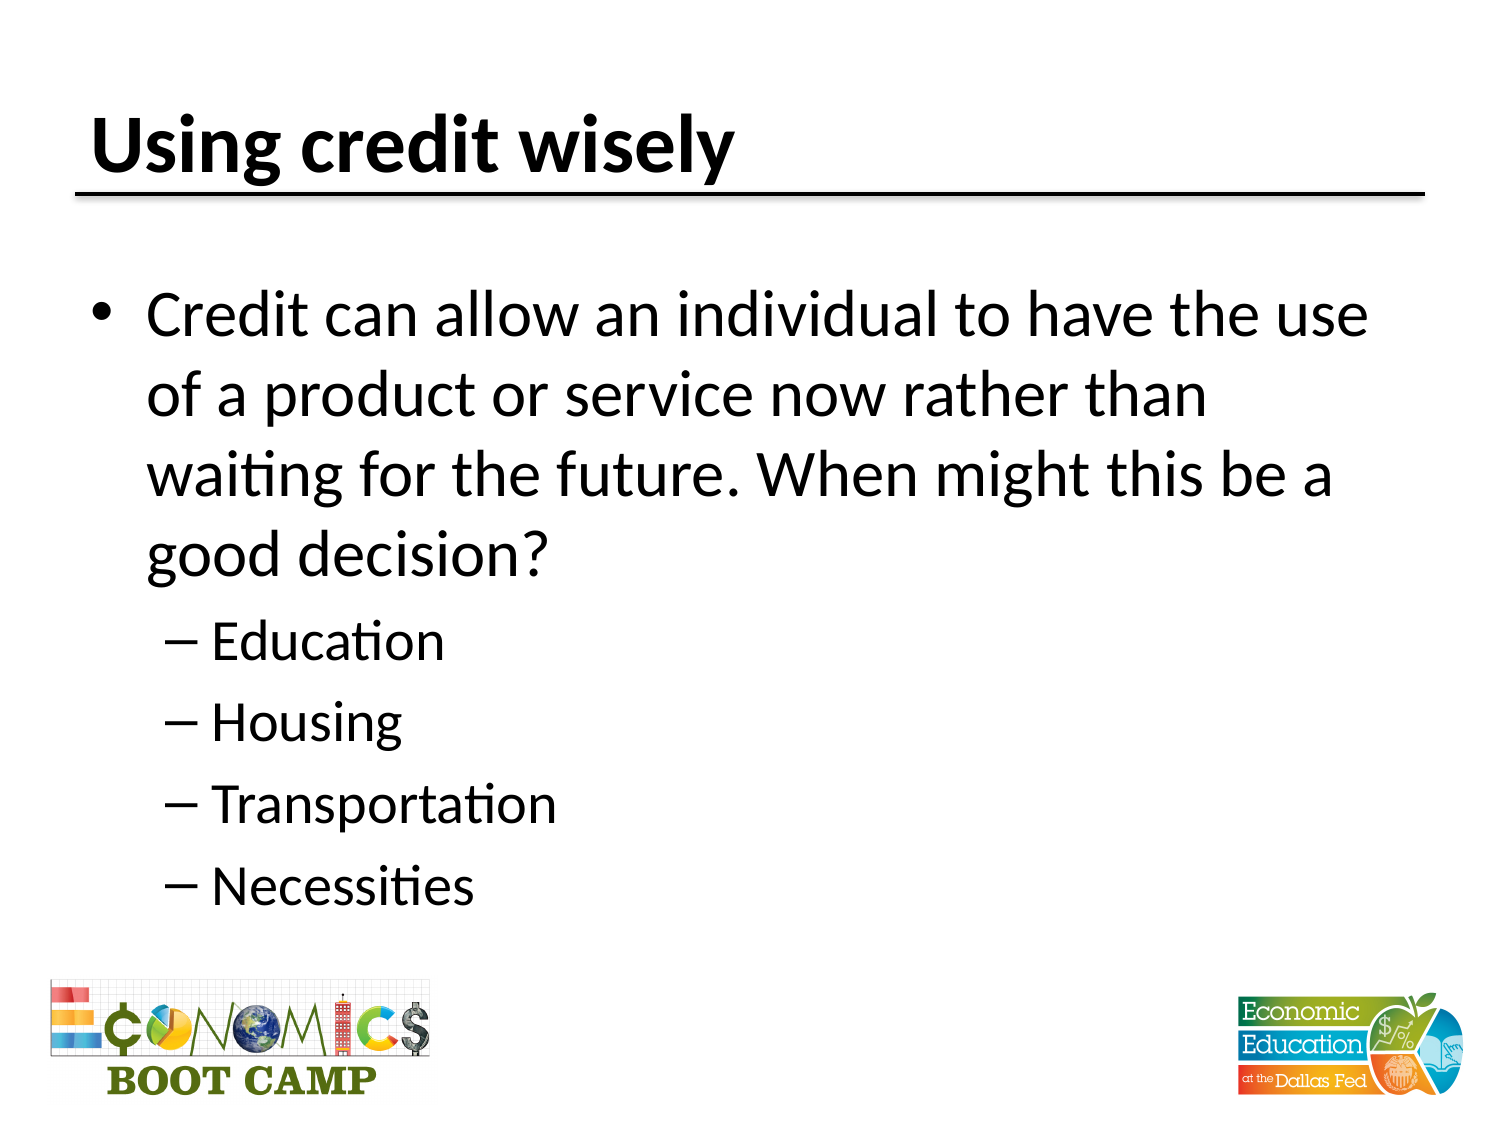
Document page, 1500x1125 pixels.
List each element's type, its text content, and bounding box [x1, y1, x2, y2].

title Using credit wisely [75, 45, 1425, 233]
picture [47, 975, 438, 1105]
picture [1231, 987, 1468, 1105]
list Credit can allow an individual to have the use of a product or service now rather than waiting for the future. When might this be a good decision? Education Housing Transportation Necessities [75, 262, 1425, 980]
